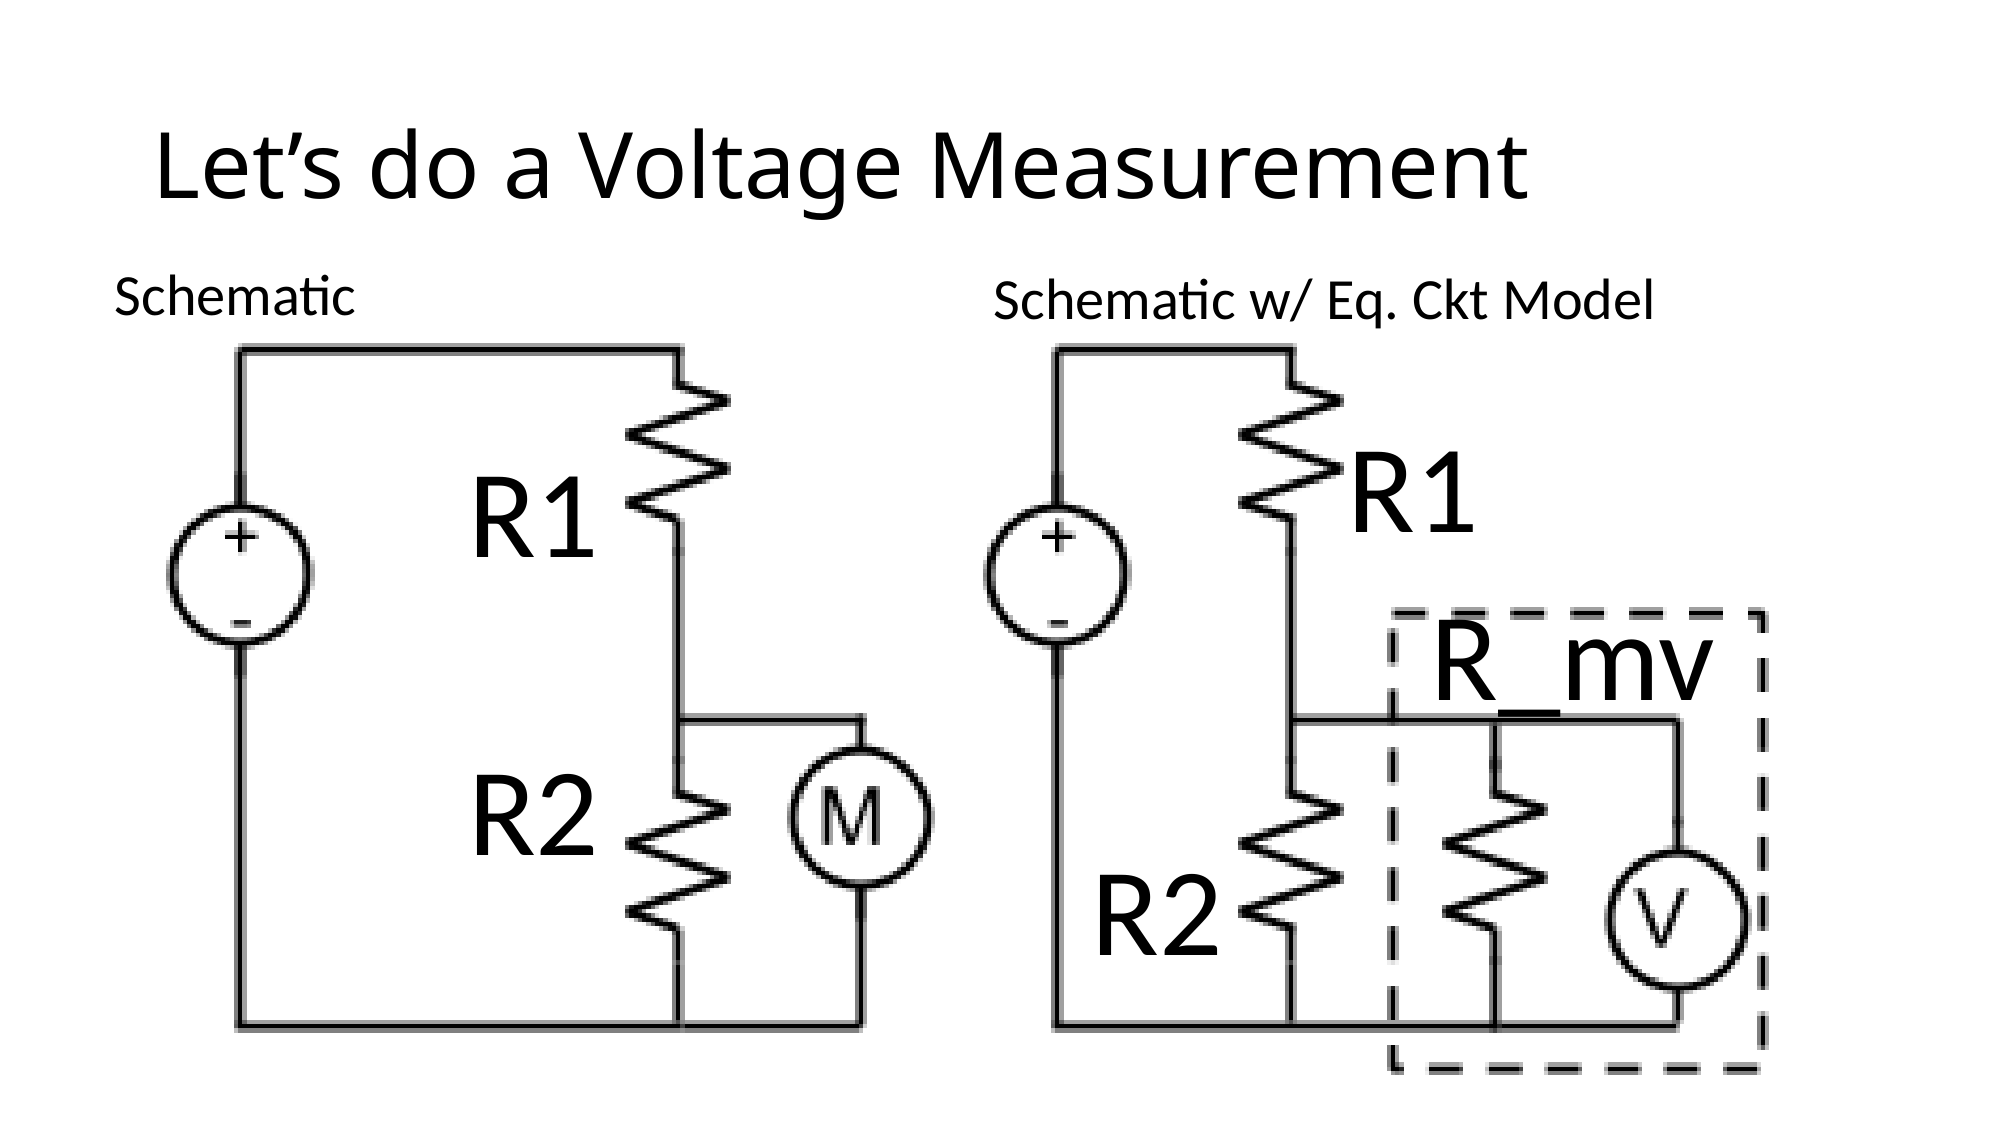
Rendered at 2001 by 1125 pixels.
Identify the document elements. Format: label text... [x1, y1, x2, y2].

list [1055, 335, 1872, 1080]
text_box Schematic [99, 249, 783, 335]
picture [162, 335, 1055, 1080]
text_box Schematic w/ Eq. Ckt Model [979, 253, 1730, 335]
title Let’s do a Voltage Measurement [137, 59, 1863, 278]
